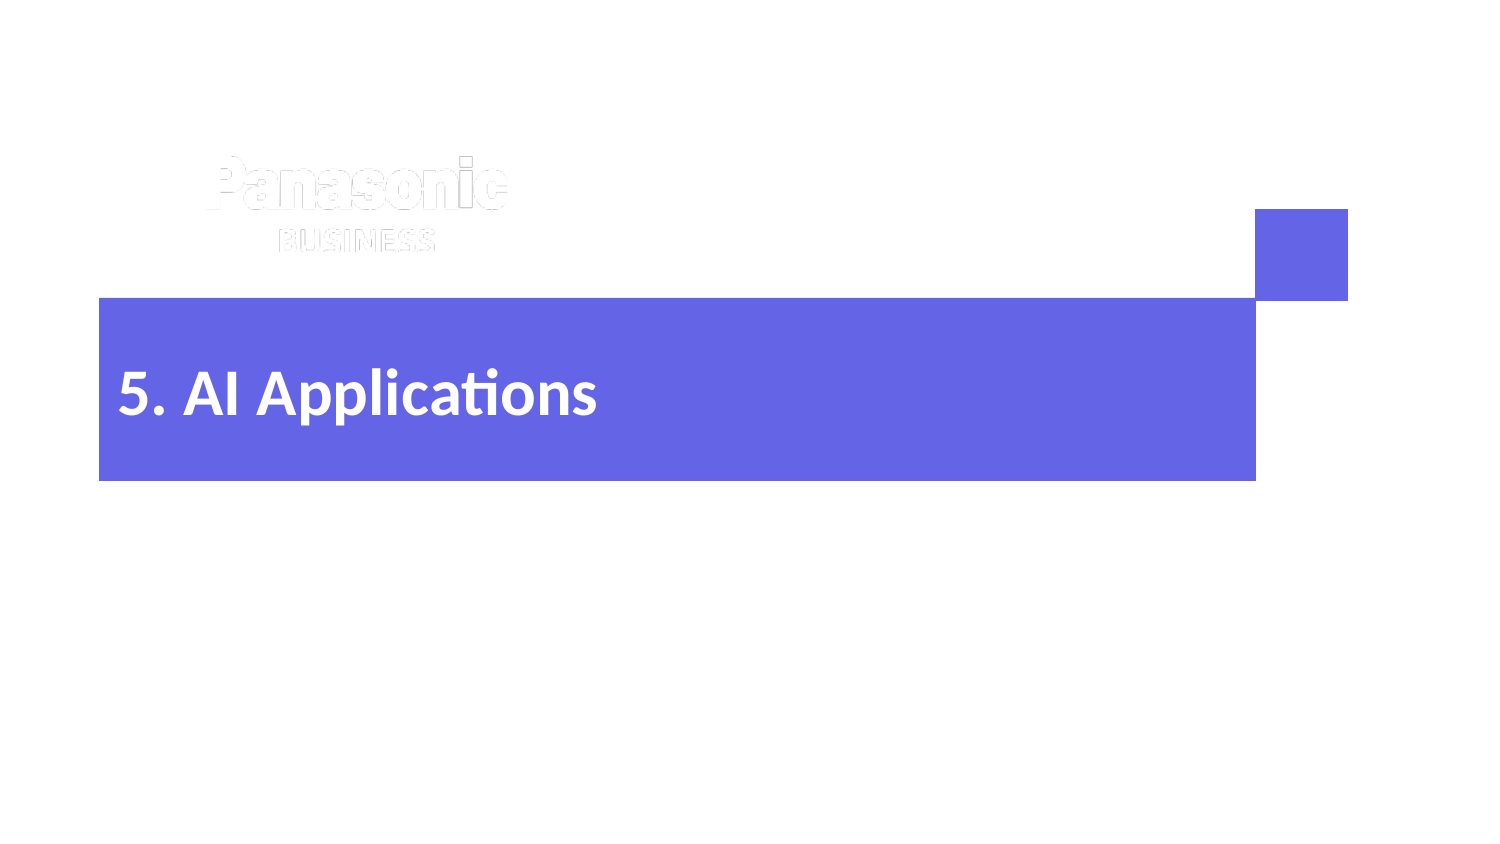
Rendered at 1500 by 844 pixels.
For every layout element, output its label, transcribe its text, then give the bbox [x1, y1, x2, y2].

picture [1255, 209, 1348, 301]
text_box 5. AI Applications [102, 297, 1310, 481]
